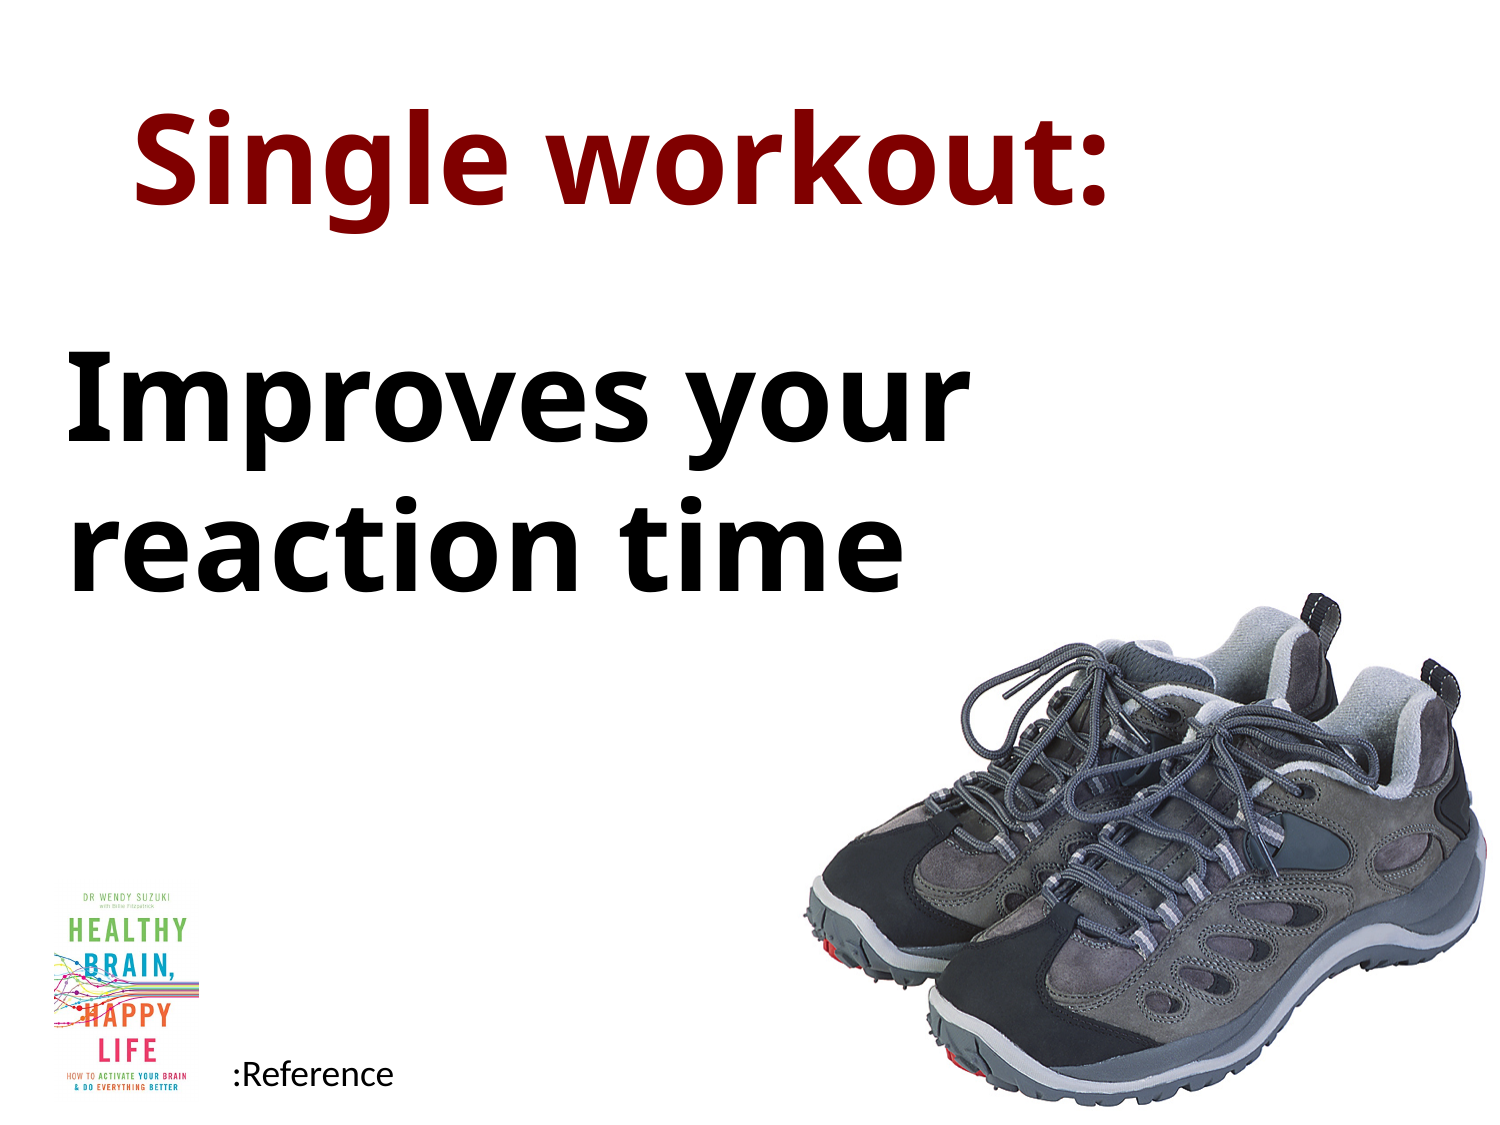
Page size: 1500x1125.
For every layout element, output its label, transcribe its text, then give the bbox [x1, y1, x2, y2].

text_box Improves your reaction time [51, 309, 1021, 624]
text_box :Reference [217, 1041, 410, 1102]
picture [54, 879, 199, 1103]
text_box Single workout: [116, 71, 1129, 237]
picture [793, 593, 1500, 1119]
